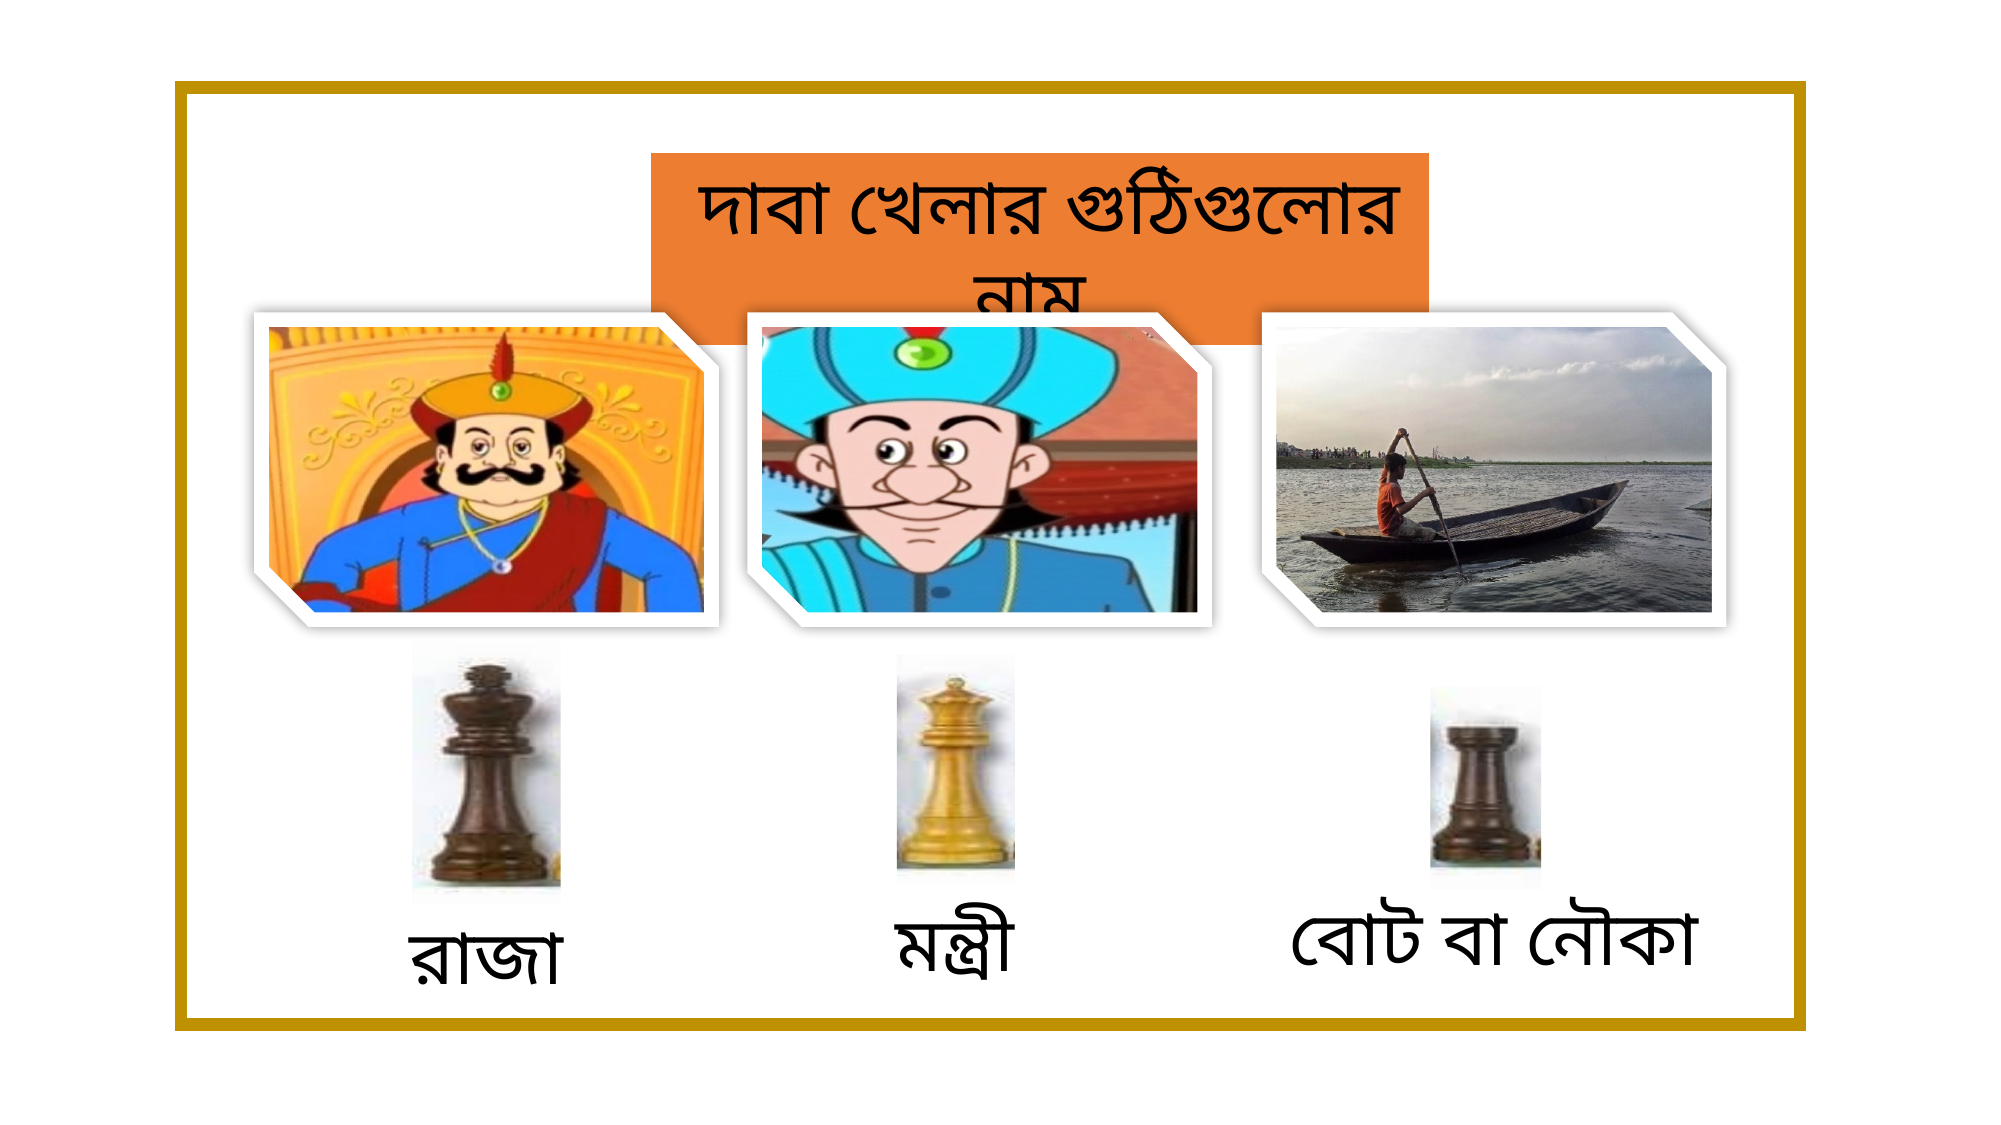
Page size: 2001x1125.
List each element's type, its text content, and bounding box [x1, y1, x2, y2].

picture [1430, 686, 1542, 890]
picture [754, 319, 1205, 620]
picture [412, 641, 561, 904]
picture [896, 654, 1015, 884]
picture [261, 319, 712, 620]
text_box [180, 87, 1801, 1026]
text_box মন্ত্রী [880, 889, 1029, 994]
picture [1269, 319, 1720, 620]
text_box দাবা খেলার গুঠিগুলোর নাম [648, 150, 1432, 348]
text_box বোট বা নৌকা [1275, 883, 1714, 988]
text_box রাজা [395, 901, 579, 1007]
